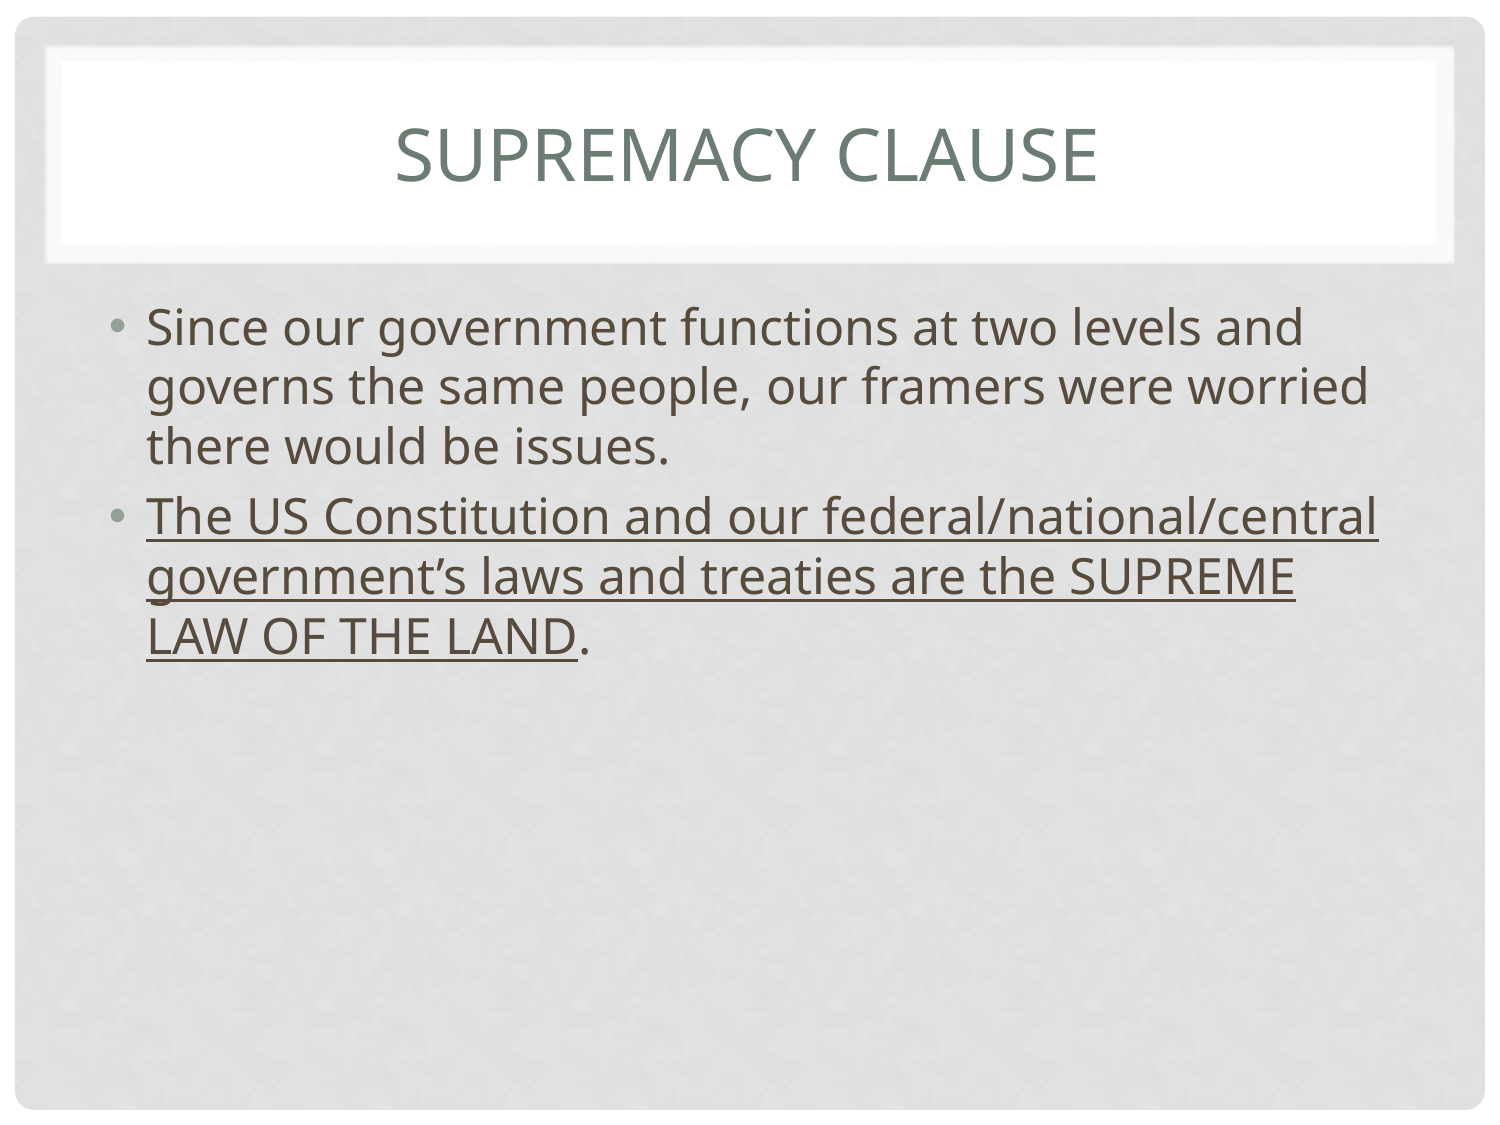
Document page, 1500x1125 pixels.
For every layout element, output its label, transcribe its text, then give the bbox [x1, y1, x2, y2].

title Supremacy Clause [69, 66, 1425, 238]
list Since our government functions at two levels and governs the same people, our framers were worried there would be issues. The US Constitution and our federal/national/central government’s laws and treaties are the SUPREME LAW OF THE LAND. [75, 287, 1425, 1005]
